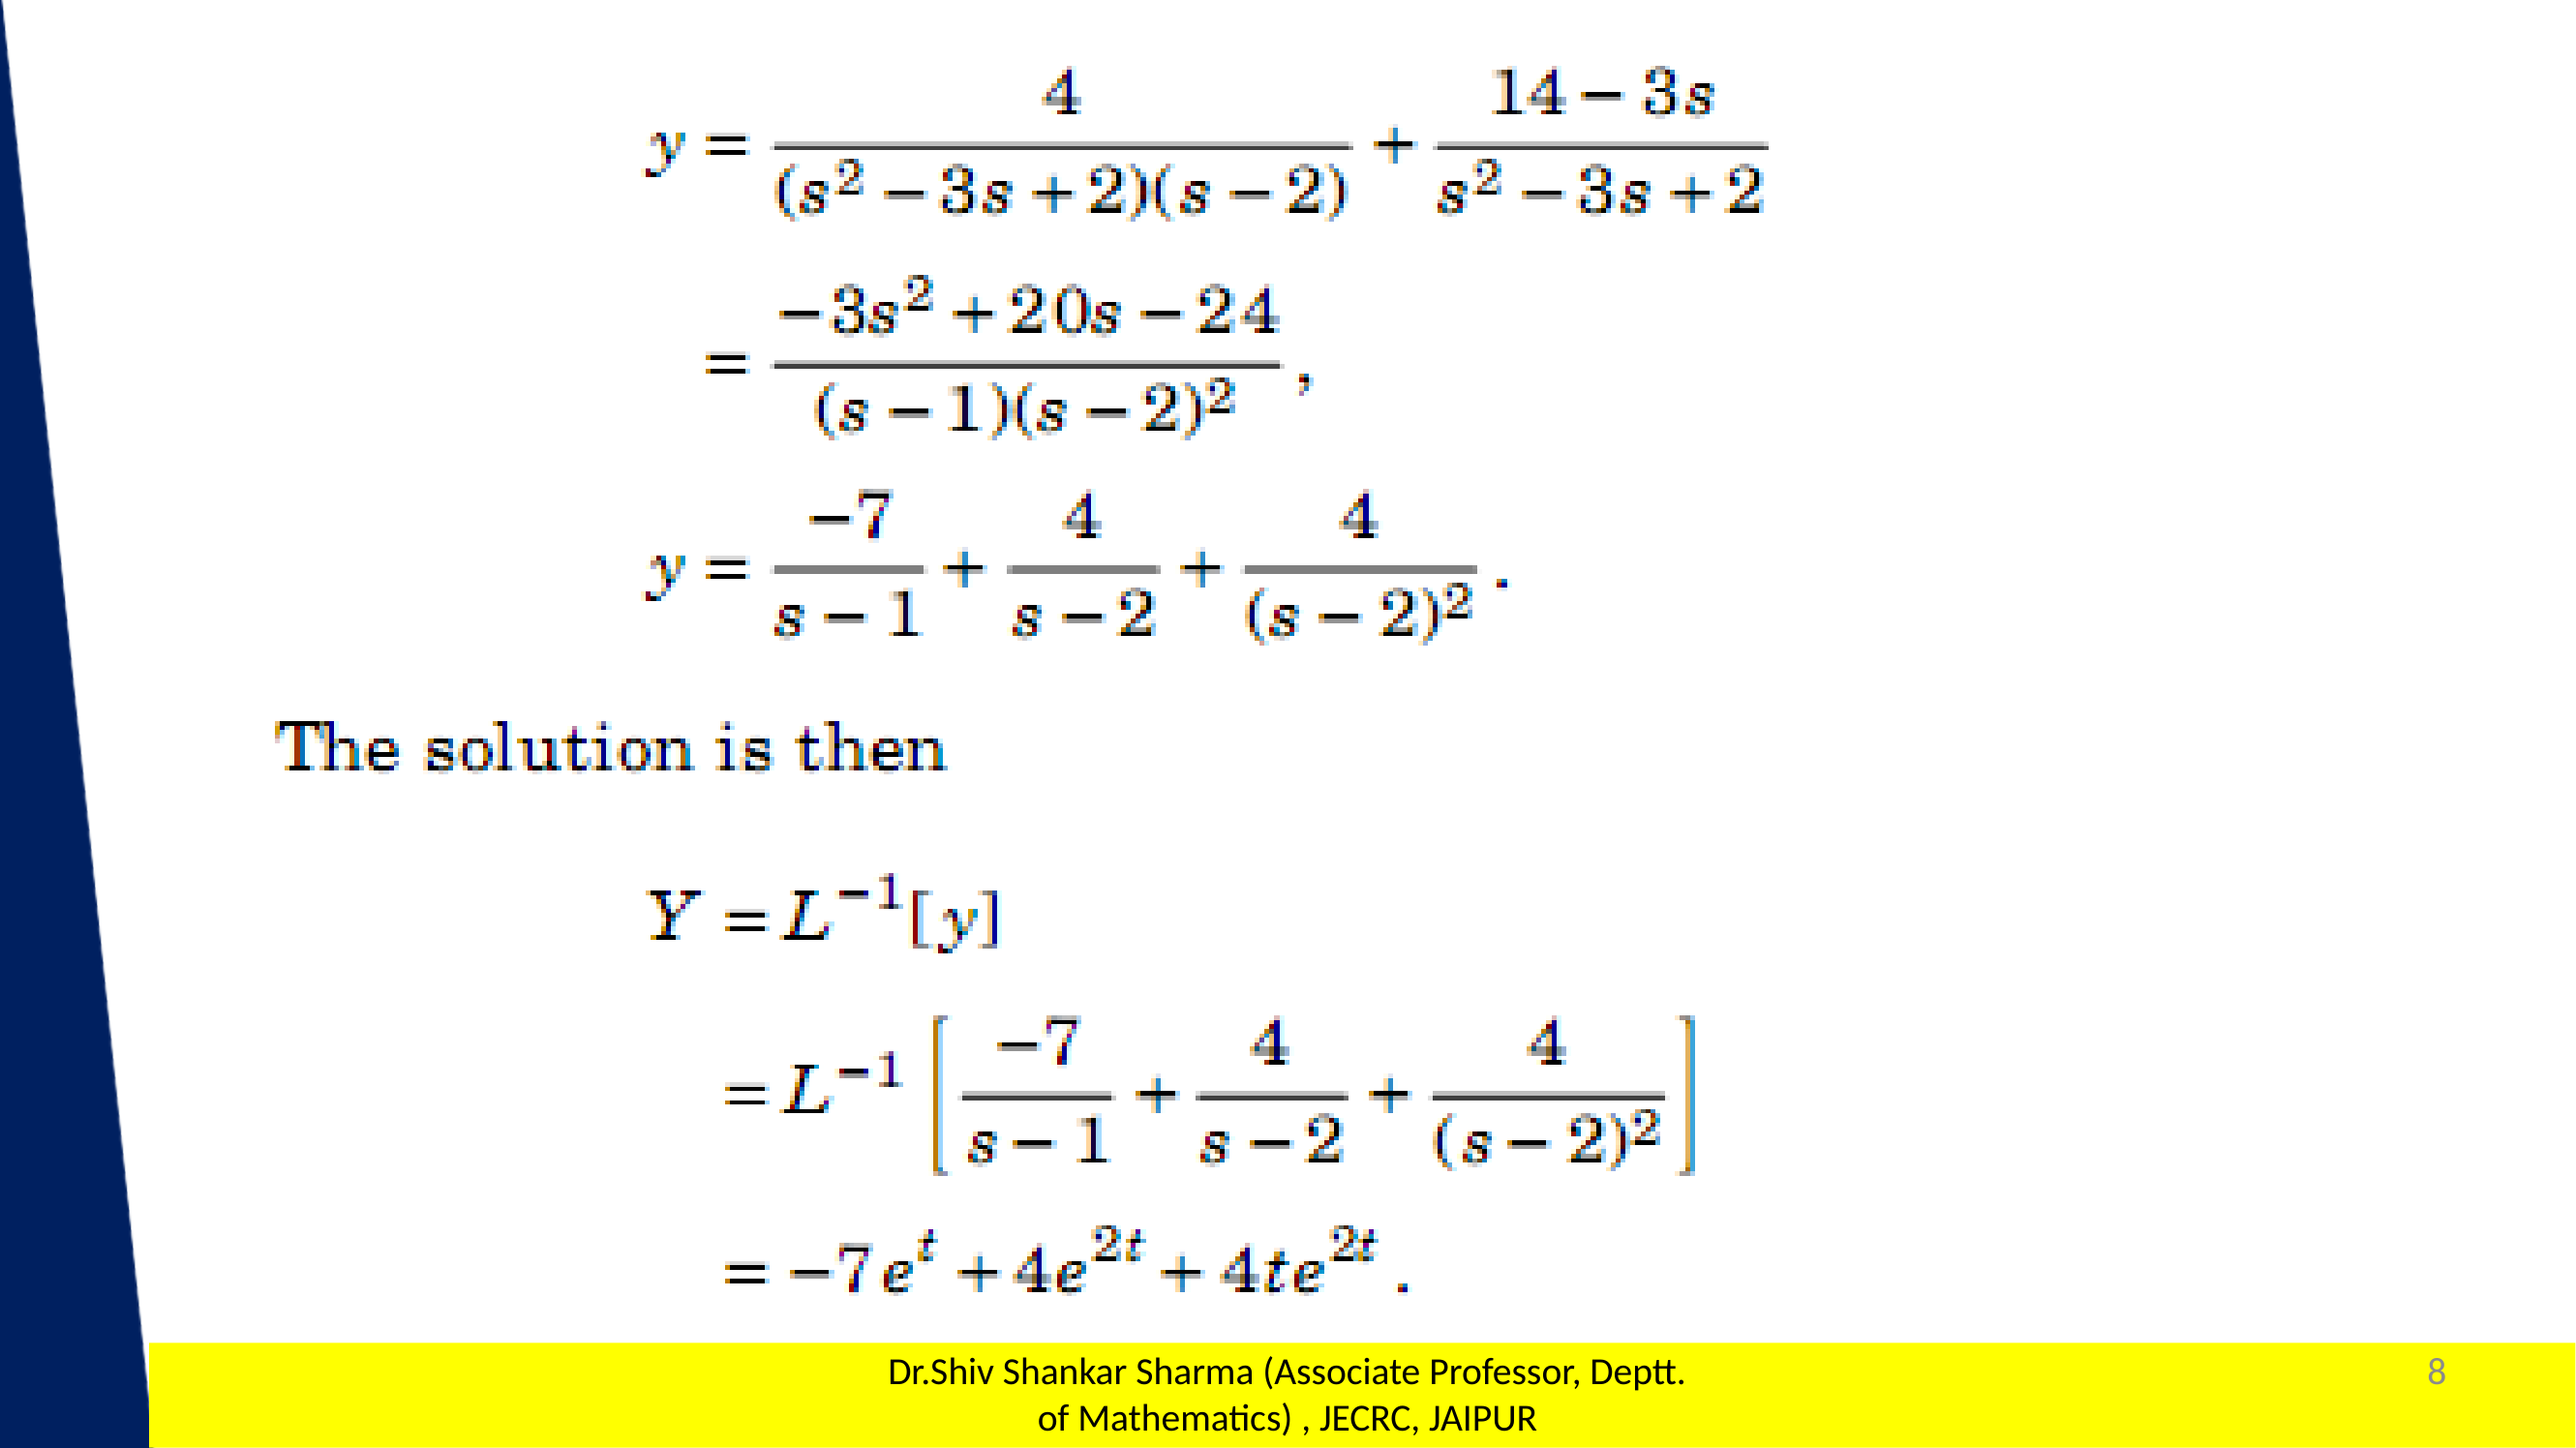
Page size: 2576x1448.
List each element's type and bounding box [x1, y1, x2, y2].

text_box [0, 0, 2576, 1448]
picture [162, 0, 2576, 1342]
